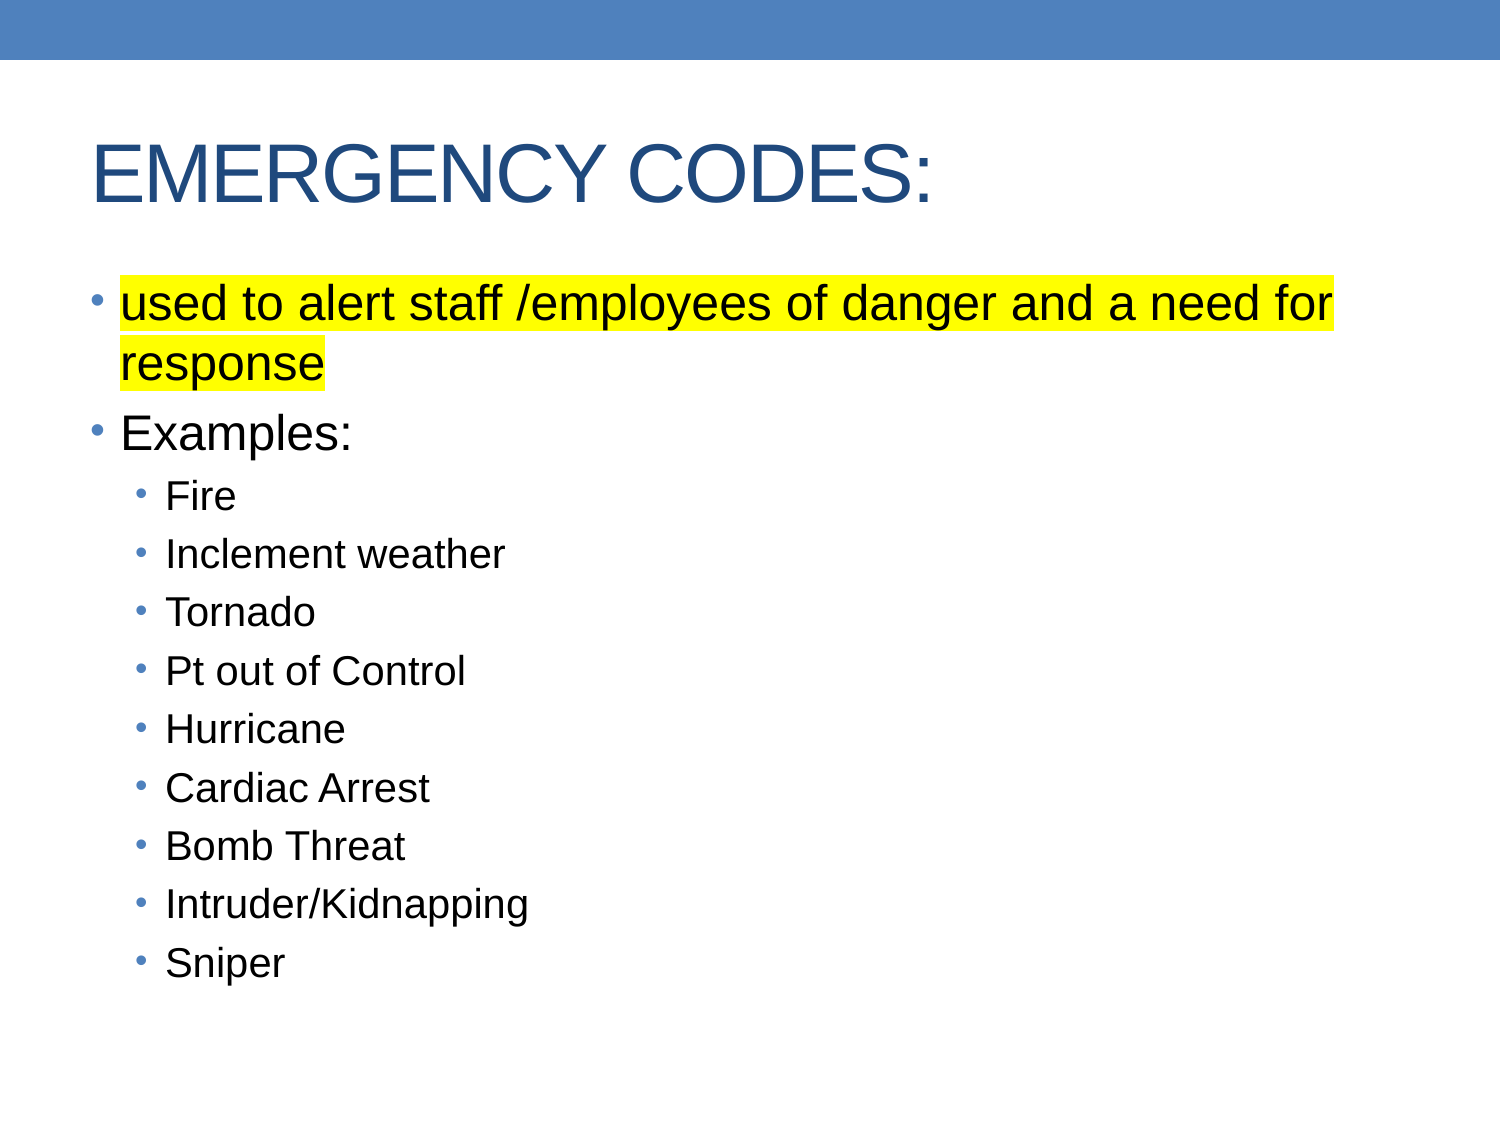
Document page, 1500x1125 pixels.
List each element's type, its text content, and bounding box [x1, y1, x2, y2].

list used to alert staff /employees of danger and a need for response Examples: Fire Inclement weather Tornado Pt out of Control Hurricane Cardiac Arrest Bomb Threat Intruder/Kidnapping Sniper [75, 262, 1425, 1063]
title EMERGENCY CODES: [75, 87, 1425, 250]
